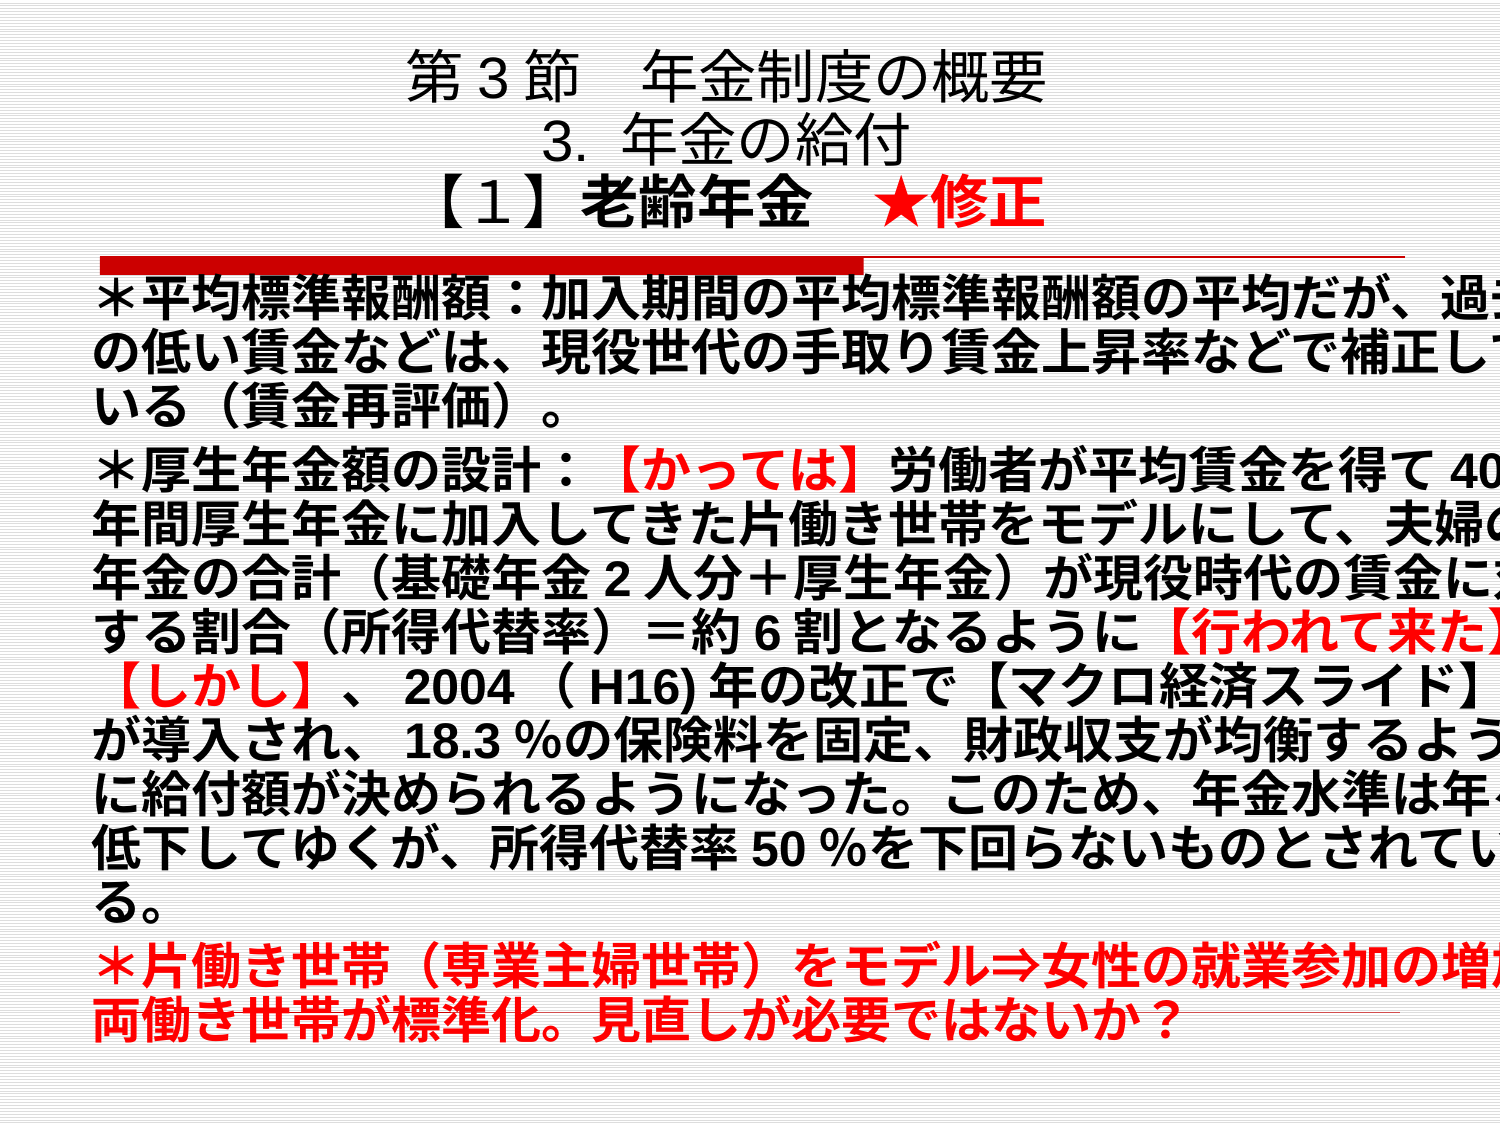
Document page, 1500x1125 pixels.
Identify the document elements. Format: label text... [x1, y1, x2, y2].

title 第3節 年金制度の概要 3. 年金の給付 【１】老齢年金 ★修正 [94, 77, 1359, 265]
list ＊平均標準報酬額：加入期間の平均標準報酬額の平均だが、過去の低い賃金などは、現役世代の手取り賃金上昇率などで補正している（賃金再評価）。 ＊厚生年金額の設計：【かっては】労働者が平均賃金を得て40年間厚生年金に加入してきた片働き世帯をモデルにして、夫婦の年金の合計（基礎年金2人分＋厚生年金）が現役時代の賃金に対する割合（所得代替率）＝約6割となるように【行われて来た】。【しかし】、2004（H16)年の改正で【マクロ経済スライド】が導入され、18.3％の保険料を固定、財政収支が均衡するように給付額が決められるようになった。このため、年金水準は年々低下してゆくが、所得代替率50％を下回らないものとされている。 ＊片働き世帯（専業主婦世帯）をモデル⇒女性の就業参加の増加、両働き世帯が標準化。見直しが必要ではないか？ [76, 265, 1500, 1042]
